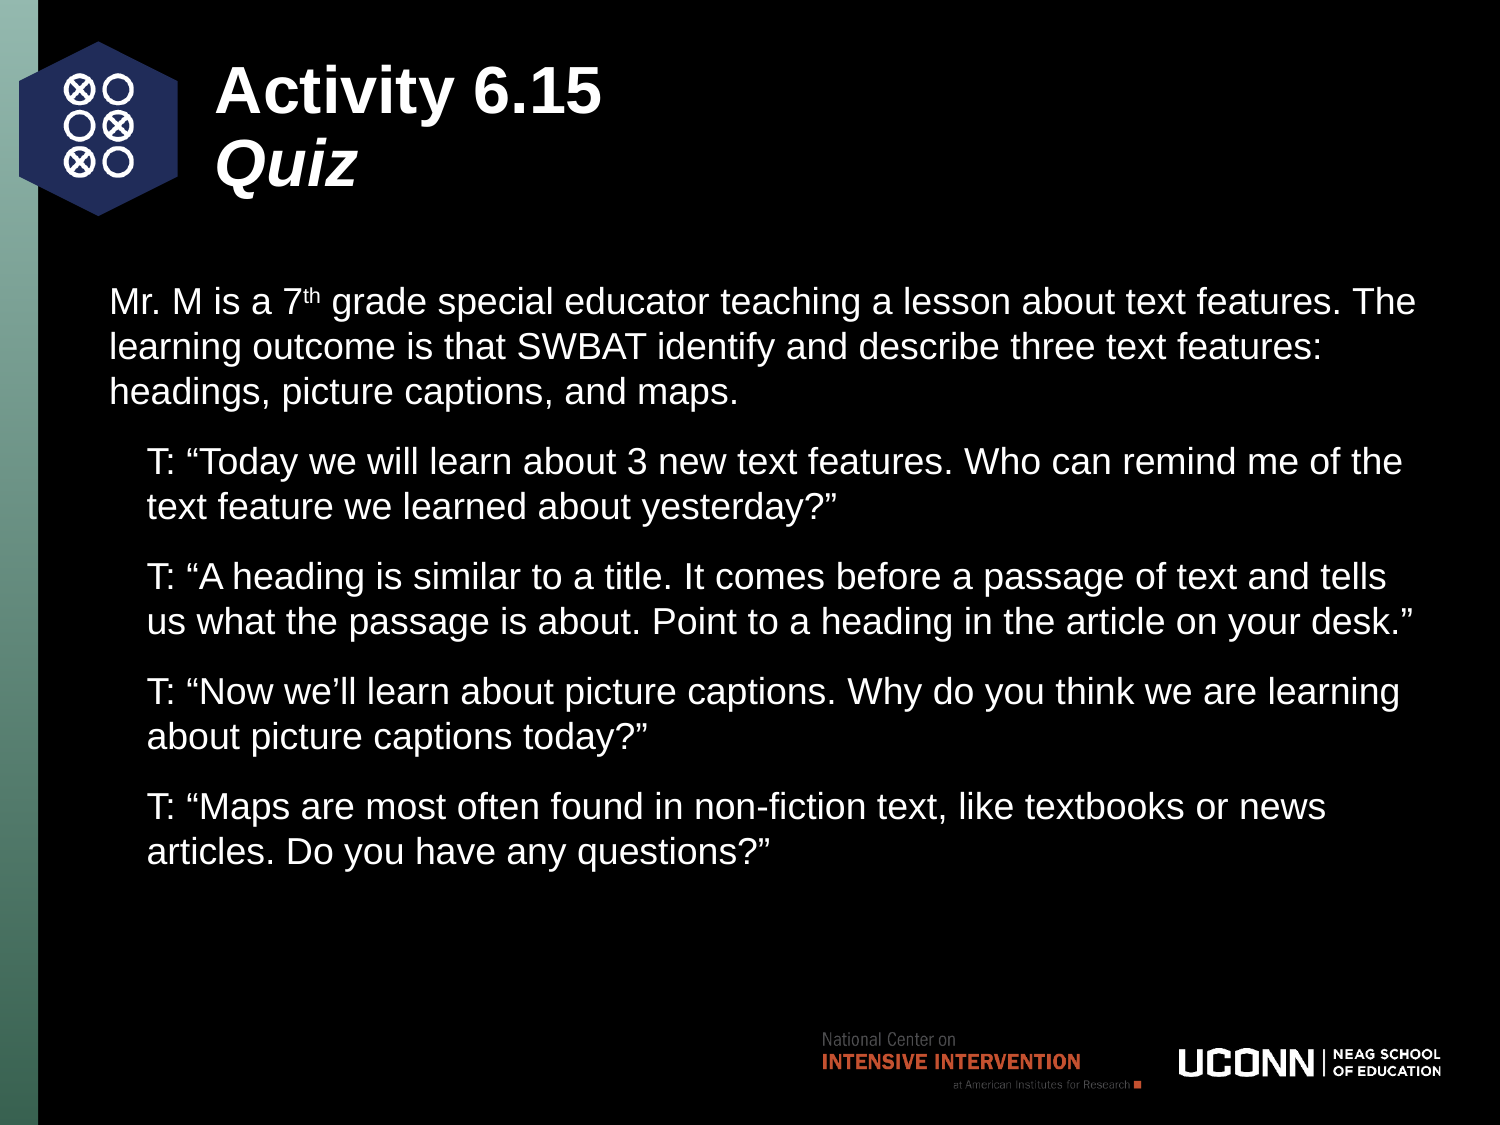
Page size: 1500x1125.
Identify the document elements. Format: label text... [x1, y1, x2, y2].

list Mr. M is a 7th grade special educator teaching a lesson about text features. The learning outcome is that SWBAT identify and describe three text features: headings, picture captions, and maps. T: “Today we will learn about 3 new text features. Who can remind me of the text feature we learned about yesterday?” T: “A heading is similar to a title. It comes before a passage of text and tells us what the passage is about. Point to a heading in the article on your desk.” T: “Now we’ll learn about picture captions. Why do you think we are learning about picture captions today?” T: “Maps are most often found in non-fiction text, like textbooks or news articles. Do you have any questions?” [94, 269, 1441, 1003]
picture [1179, 1048, 1441, 1077]
picture [63, 73, 134, 178]
title Activity 6.15 Quiz [199, 53, 1437, 204]
picture [818, 1026, 1146, 1094]
